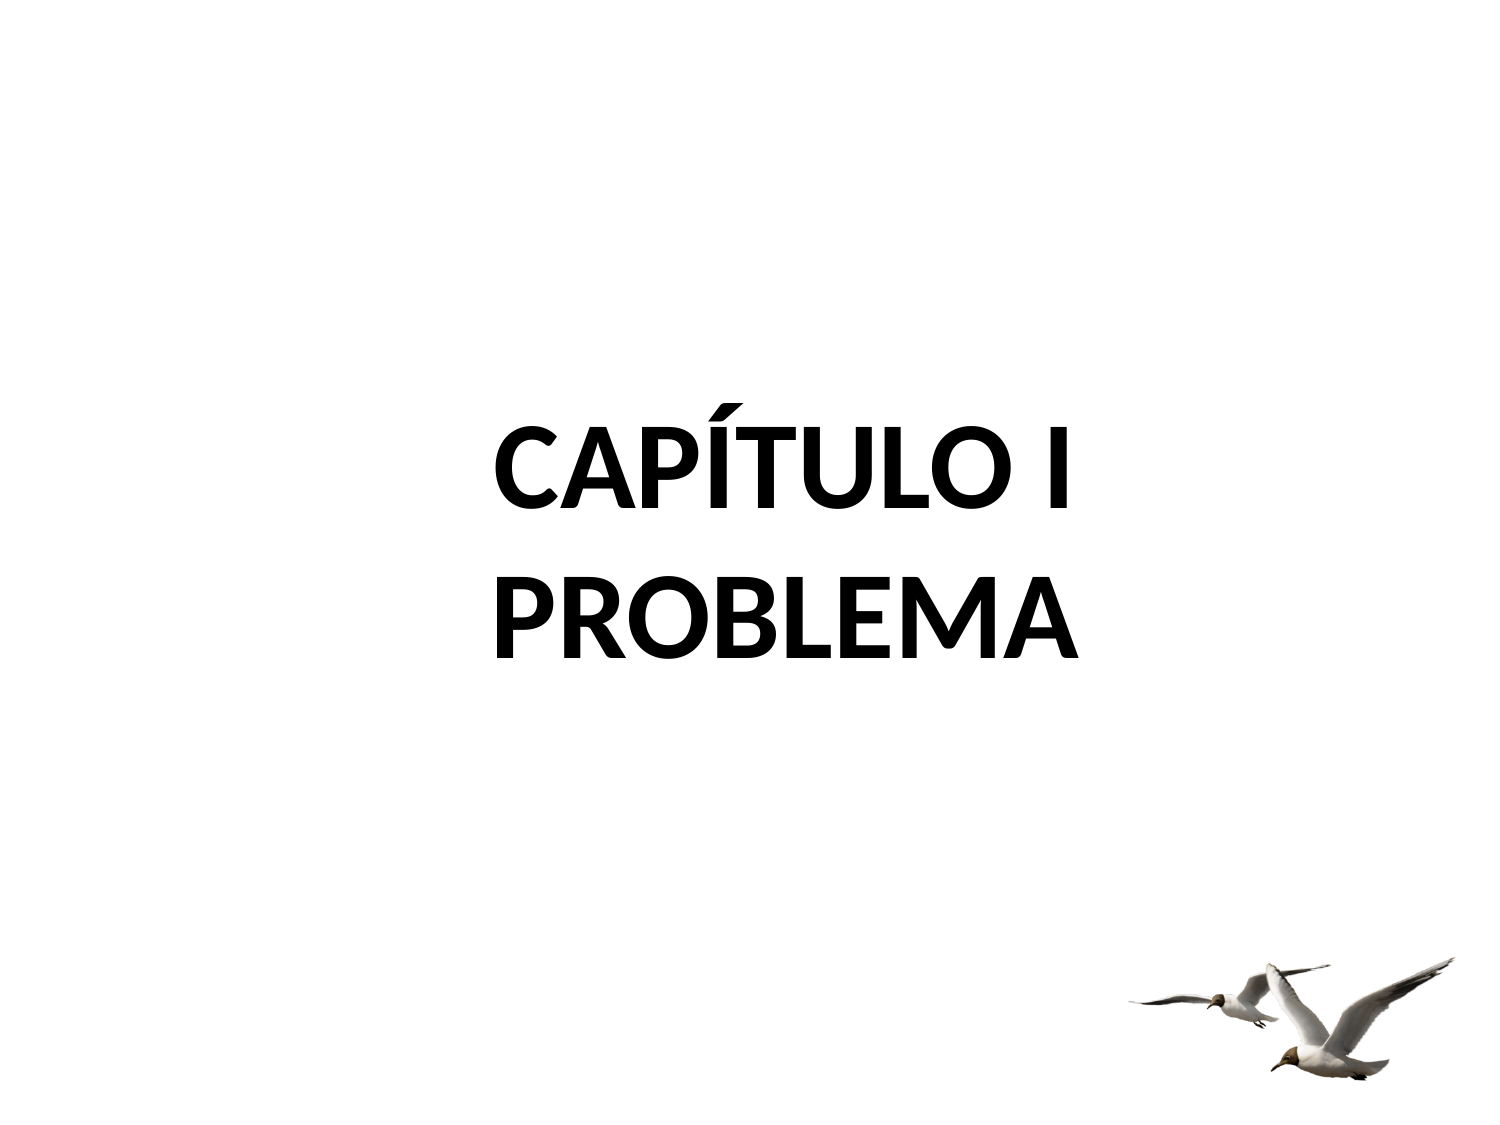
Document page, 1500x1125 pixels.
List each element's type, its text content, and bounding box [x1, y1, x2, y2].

picture [1115, 944, 1468, 1092]
title CAPÍTULO I PROBLEMA [147, 515, 1423, 703]
